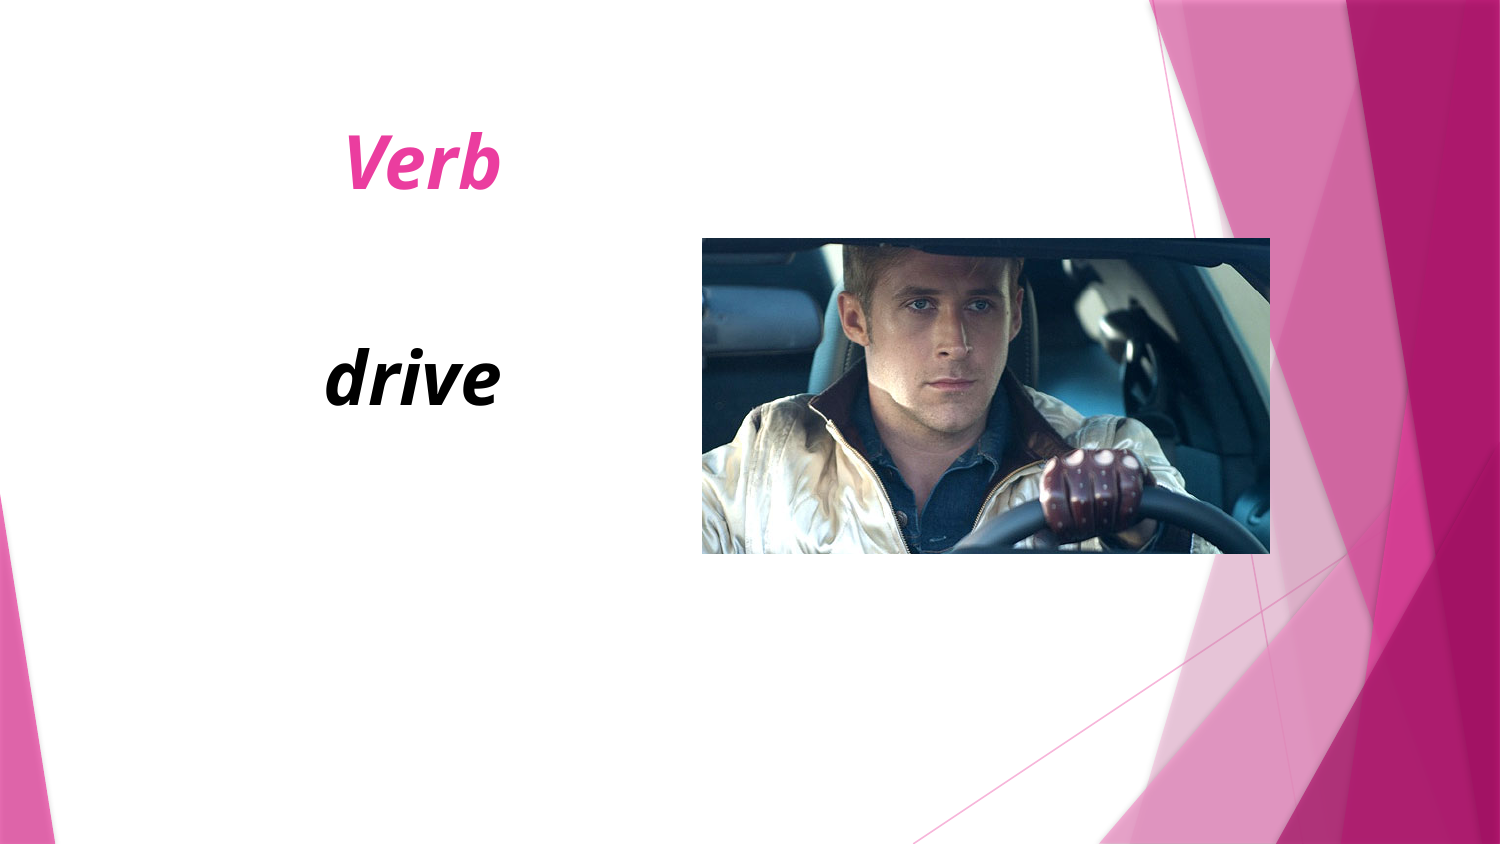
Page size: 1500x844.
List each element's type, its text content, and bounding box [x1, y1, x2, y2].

title Verb drive [110, 116, 735, 745]
picture [701, 238, 1270, 554]
